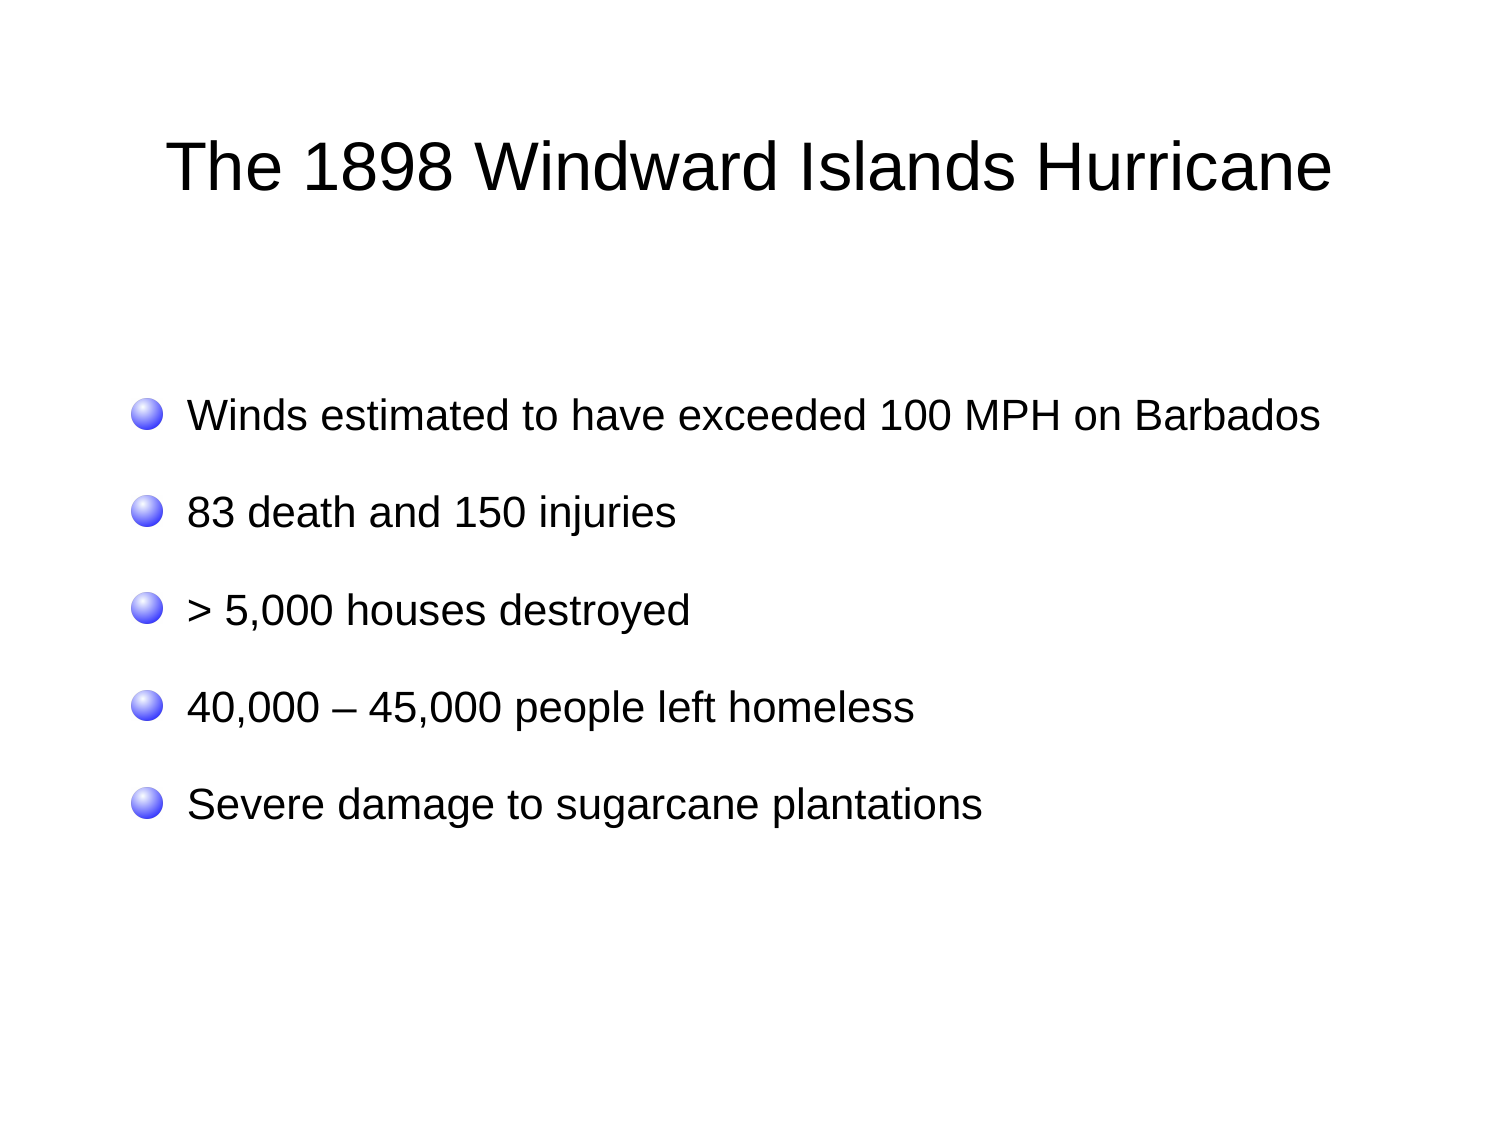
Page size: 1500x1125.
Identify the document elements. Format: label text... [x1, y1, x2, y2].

picture [131, 495, 163, 527]
picture [131, 690, 163, 721]
title The 1898 Windward Islands Hurricane [103, 59, 1397, 278]
picture [131, 592, 163, 624]
list Winds estimated to have exceeded 100 MPH on Barbados 83 death and 150 injuries > 5,000 houses destroyed 40,000 – 45,000 people left homeless Severe damage to sugarcane plantations [116, 385, 1411, 946]
picture [131, 787, 163, 819]
picture [131, 398, 163, 430]
